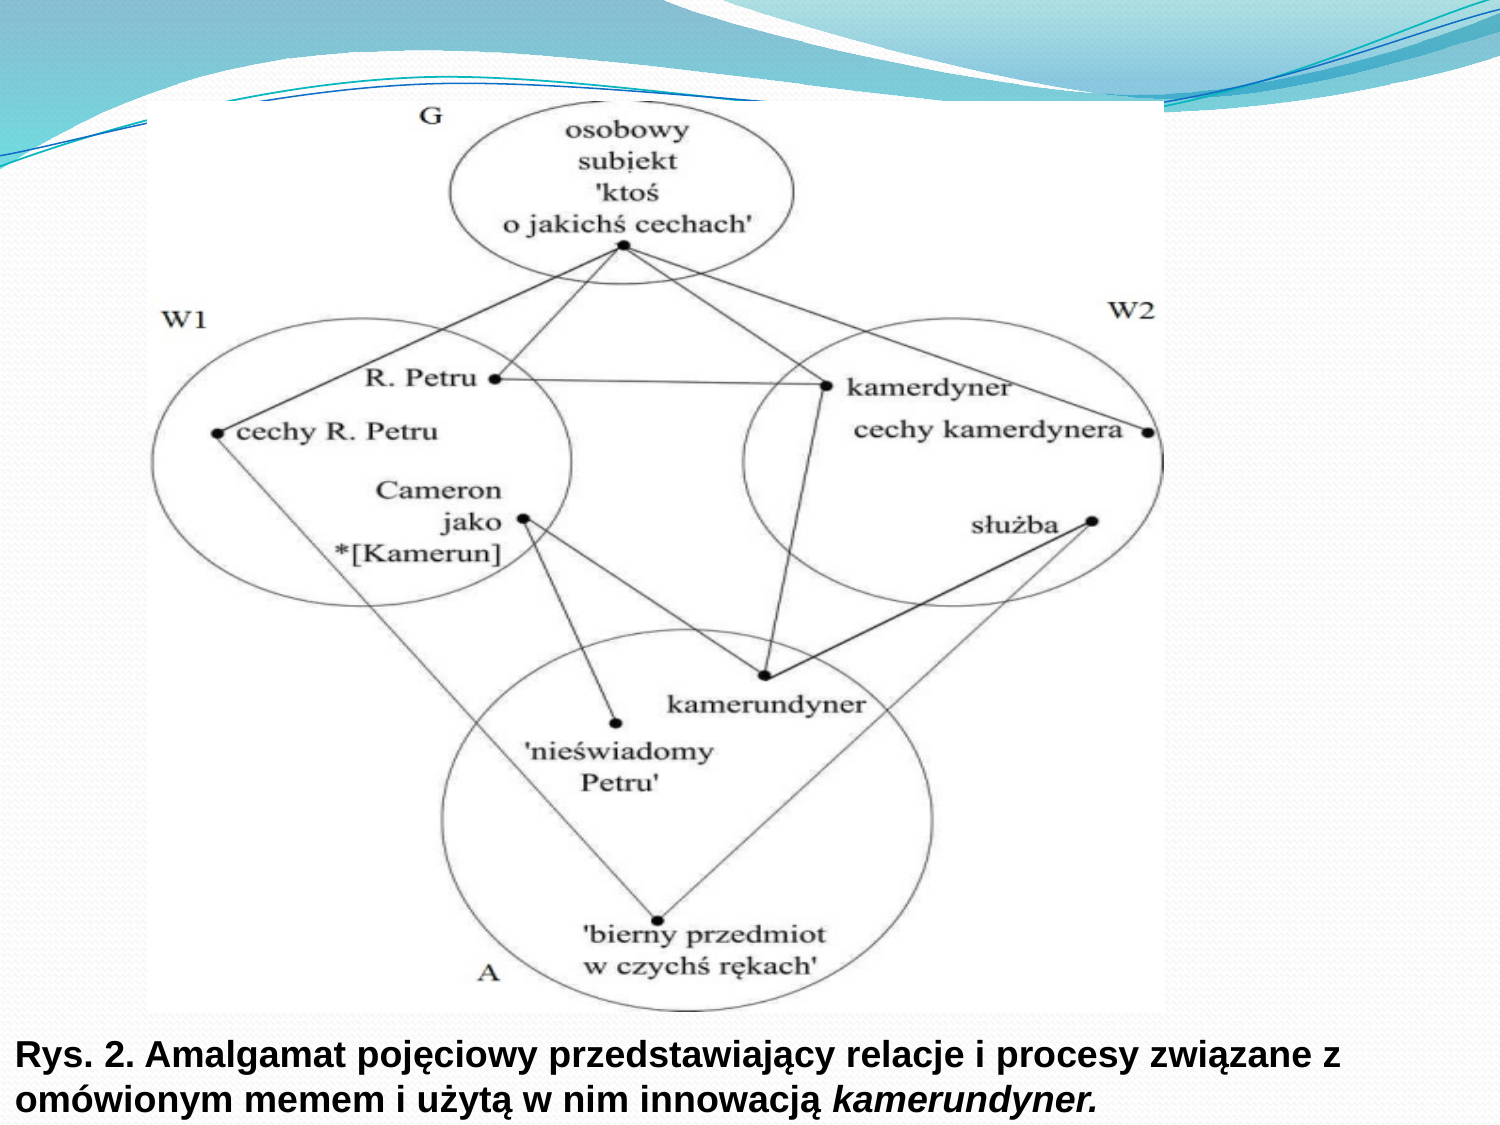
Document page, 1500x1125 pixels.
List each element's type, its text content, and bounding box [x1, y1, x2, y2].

picture [147, 101, 1164, 1012]
text_box Rys. 2. Amalgamat pojęciowy przedstawiający relacje i procesy związane z omówionym memem i użytą w nim innowacją kamerundyner. [0, 1023, 1500, 1125]
